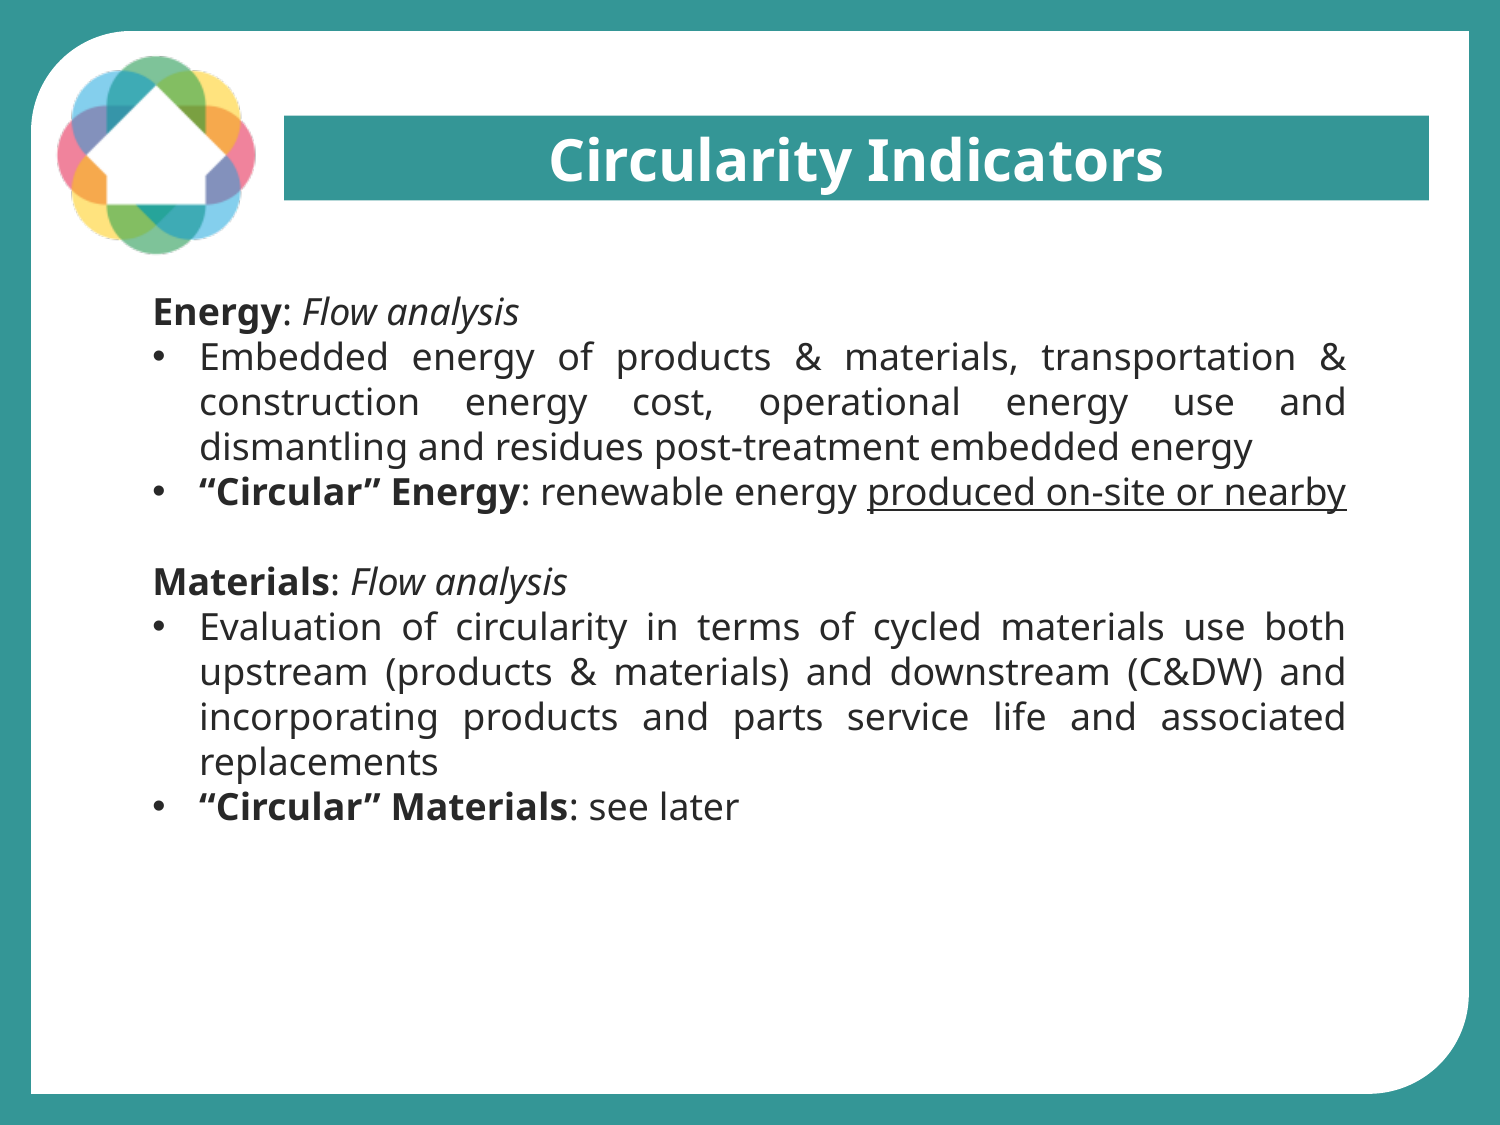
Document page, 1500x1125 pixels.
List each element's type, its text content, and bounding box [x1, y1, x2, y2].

picture [42, 33, 273, 262]
text_box Circularity Indicators [284, 115, 1429, 201]
text_box Energy: Flow analysis Embedded energy of products & materials, transportation & construction energy cost, operational energy use and dismantling and residues post-treatment embedded energy “Circular” Energy: renewable energy produced on-site or nearby Materials: Flow analysis Evaluation of circularity in terms of cycled materials use both upstream (products & materials) and downstream (C&DW) and incorporating products and parts service life and associated replacements “Circular” Materials: see later [137, 280, 1363, 836]
